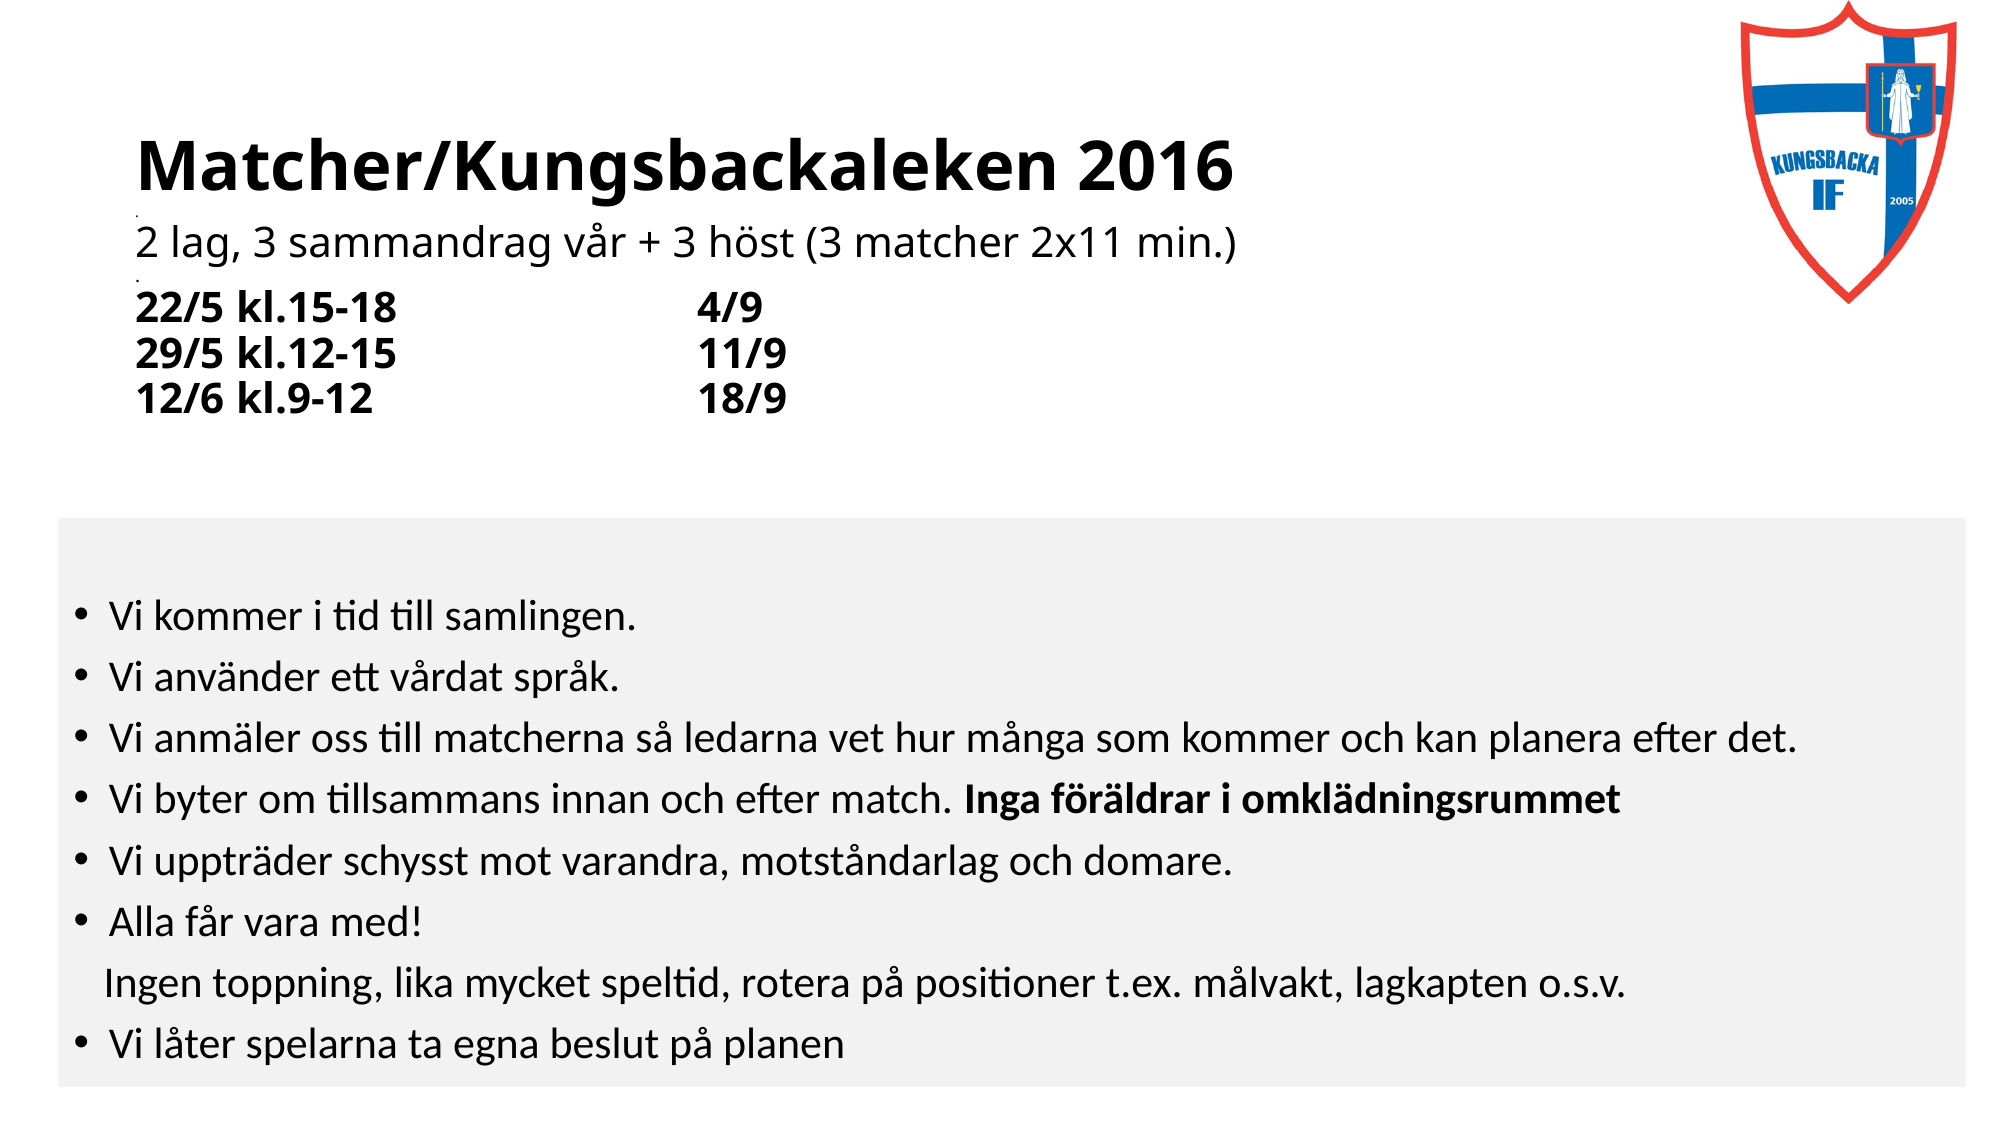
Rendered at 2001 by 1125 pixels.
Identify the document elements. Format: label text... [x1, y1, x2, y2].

title Matcher/Kungsbackaleken 2016 . 2 lag, 3 sammandrag vår + 3 höst (3 matcher 2x11 min.) . 22/5 kl.15-18 4/9 29/5 kl.12-15 11/9 12/6 kl.9-12 18/9 [119, 122, 1845, 433]
picture [1696, 0, 2000, 304]
list Vi kommer i tid till samlingen. Vi använder ett vårdat språk. Vi anmäler oss till matcherna så ledarna vet hur många som kommer och kan planera efter det. Vi byter om tillsammans innan och efter match. Inga föräldrar i omklädningsrummet Vi uppträder schysst mot varandra, motståndarlag och domare. Alla får vara med! Ingen toppning, lika mycket speltid, rotera på positioner t.ex. målvakt, lagkapten o.s.v. Vi låter spelarna ta egna beslut på planen [58, 518, 1966, 1087]
